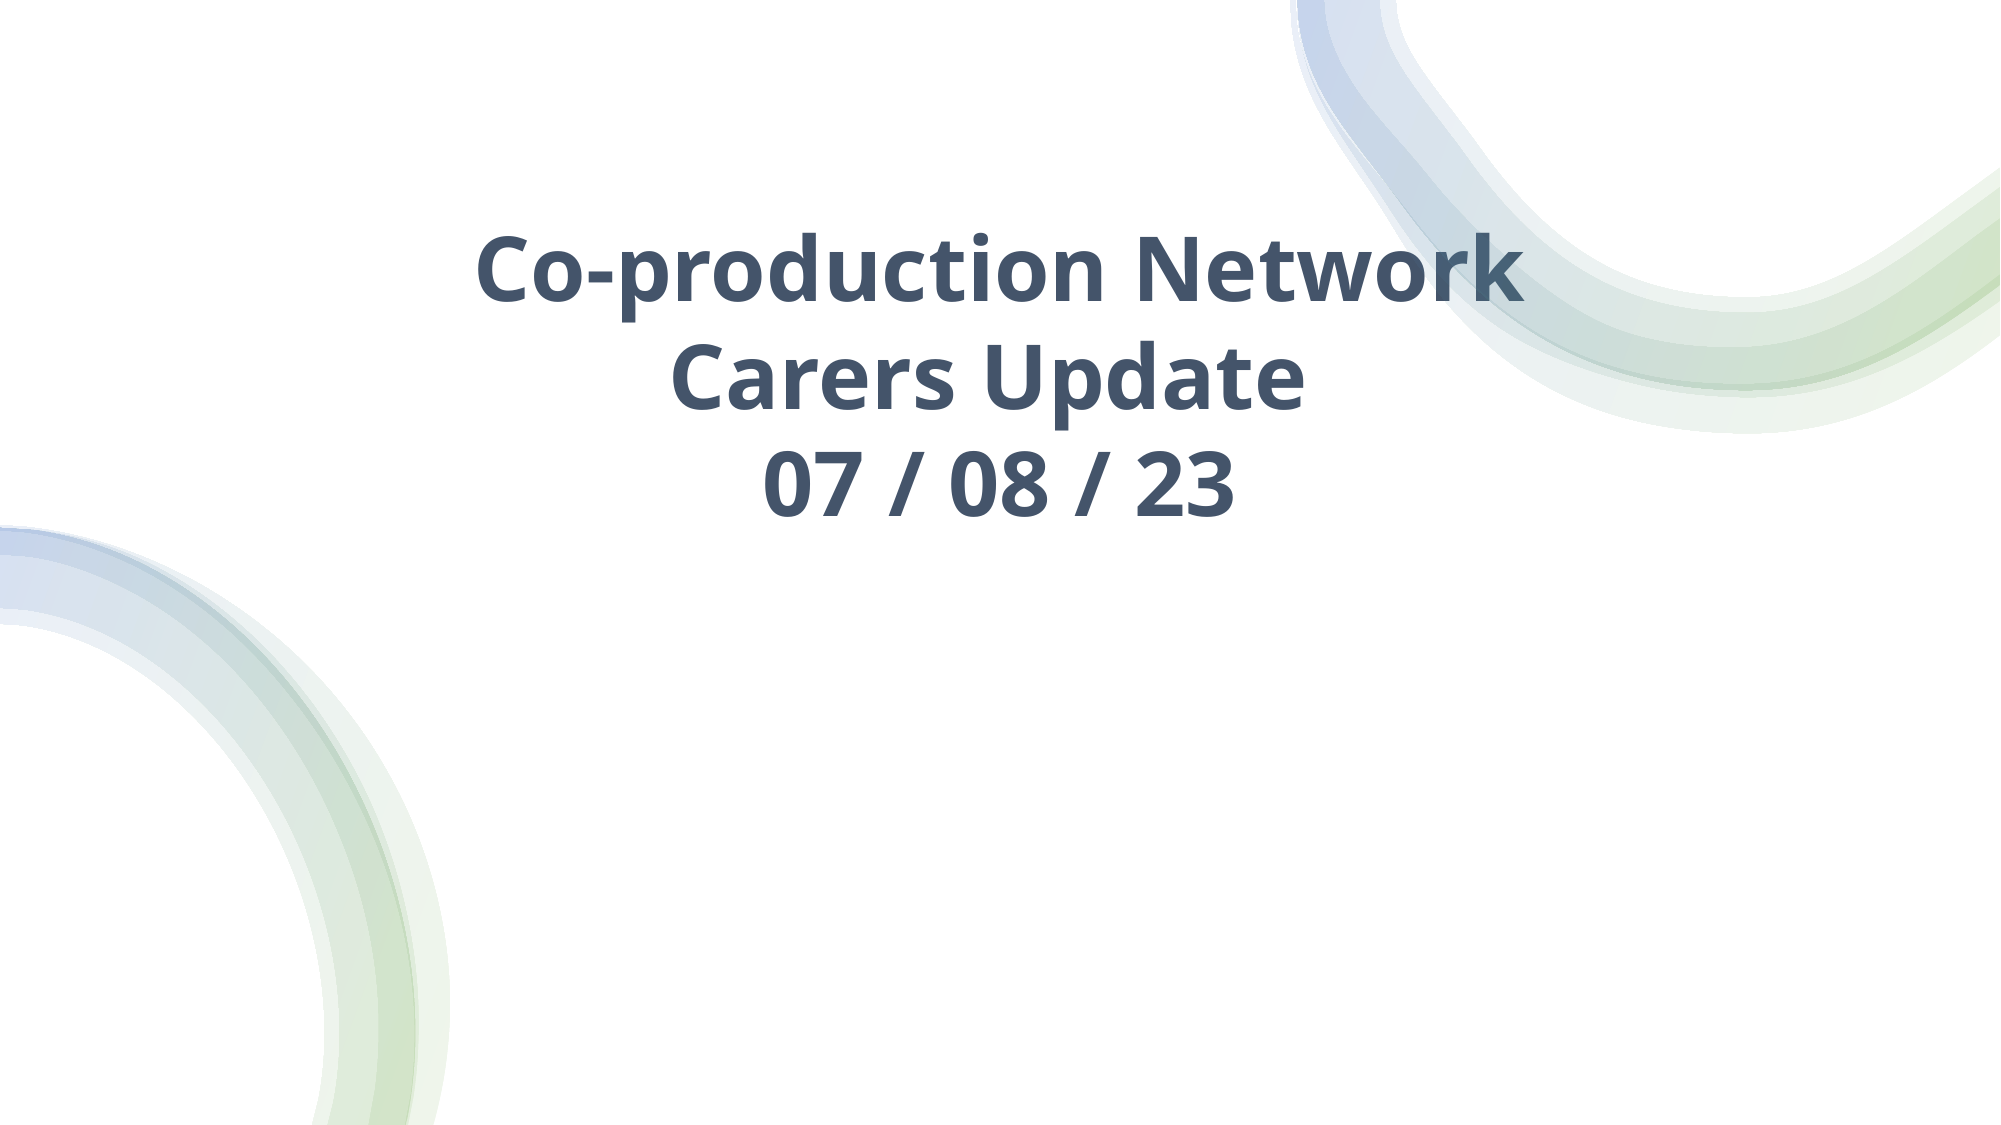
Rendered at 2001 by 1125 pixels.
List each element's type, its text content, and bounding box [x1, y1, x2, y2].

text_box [0, 600, 525, 1051]
title Co-production Network Carers Update 07 / 08 / 23 [123, 216, 1877, 544]
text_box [1290, 0, 2000, 434]
